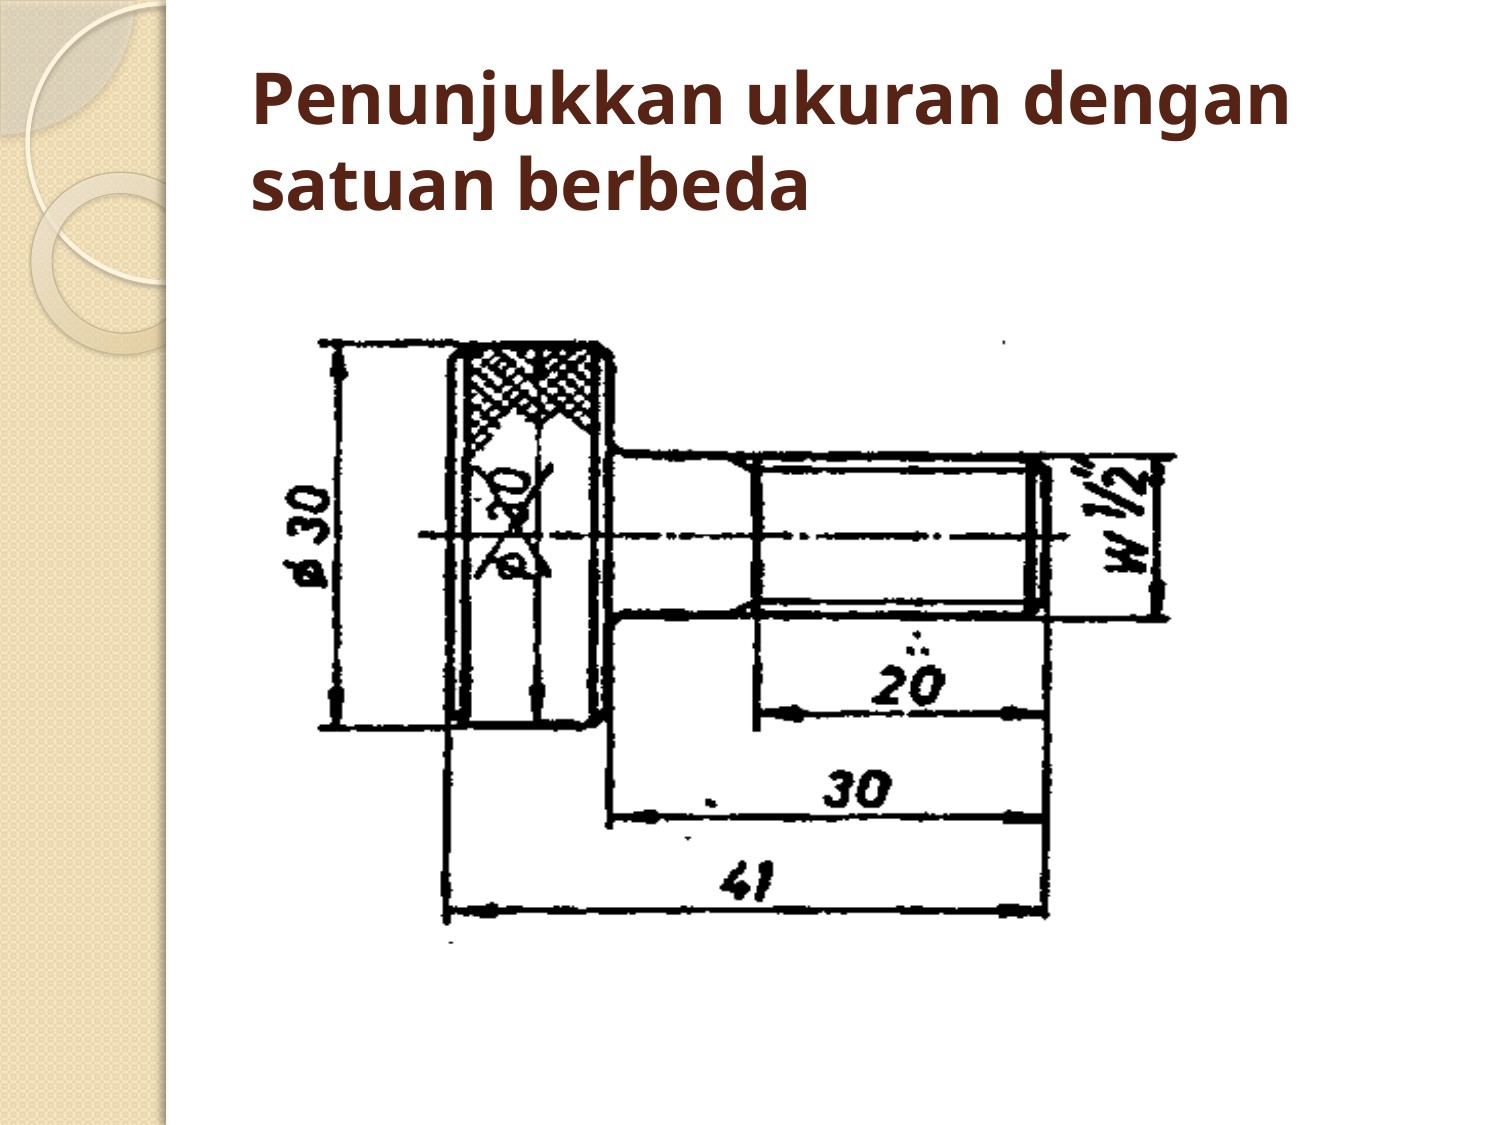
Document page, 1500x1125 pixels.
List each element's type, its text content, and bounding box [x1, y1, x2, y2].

picture [274, 312, 1188, 974]
title Penunjukkan ukuran dengan satuan berbeda [235, 45, 1466, 233]
